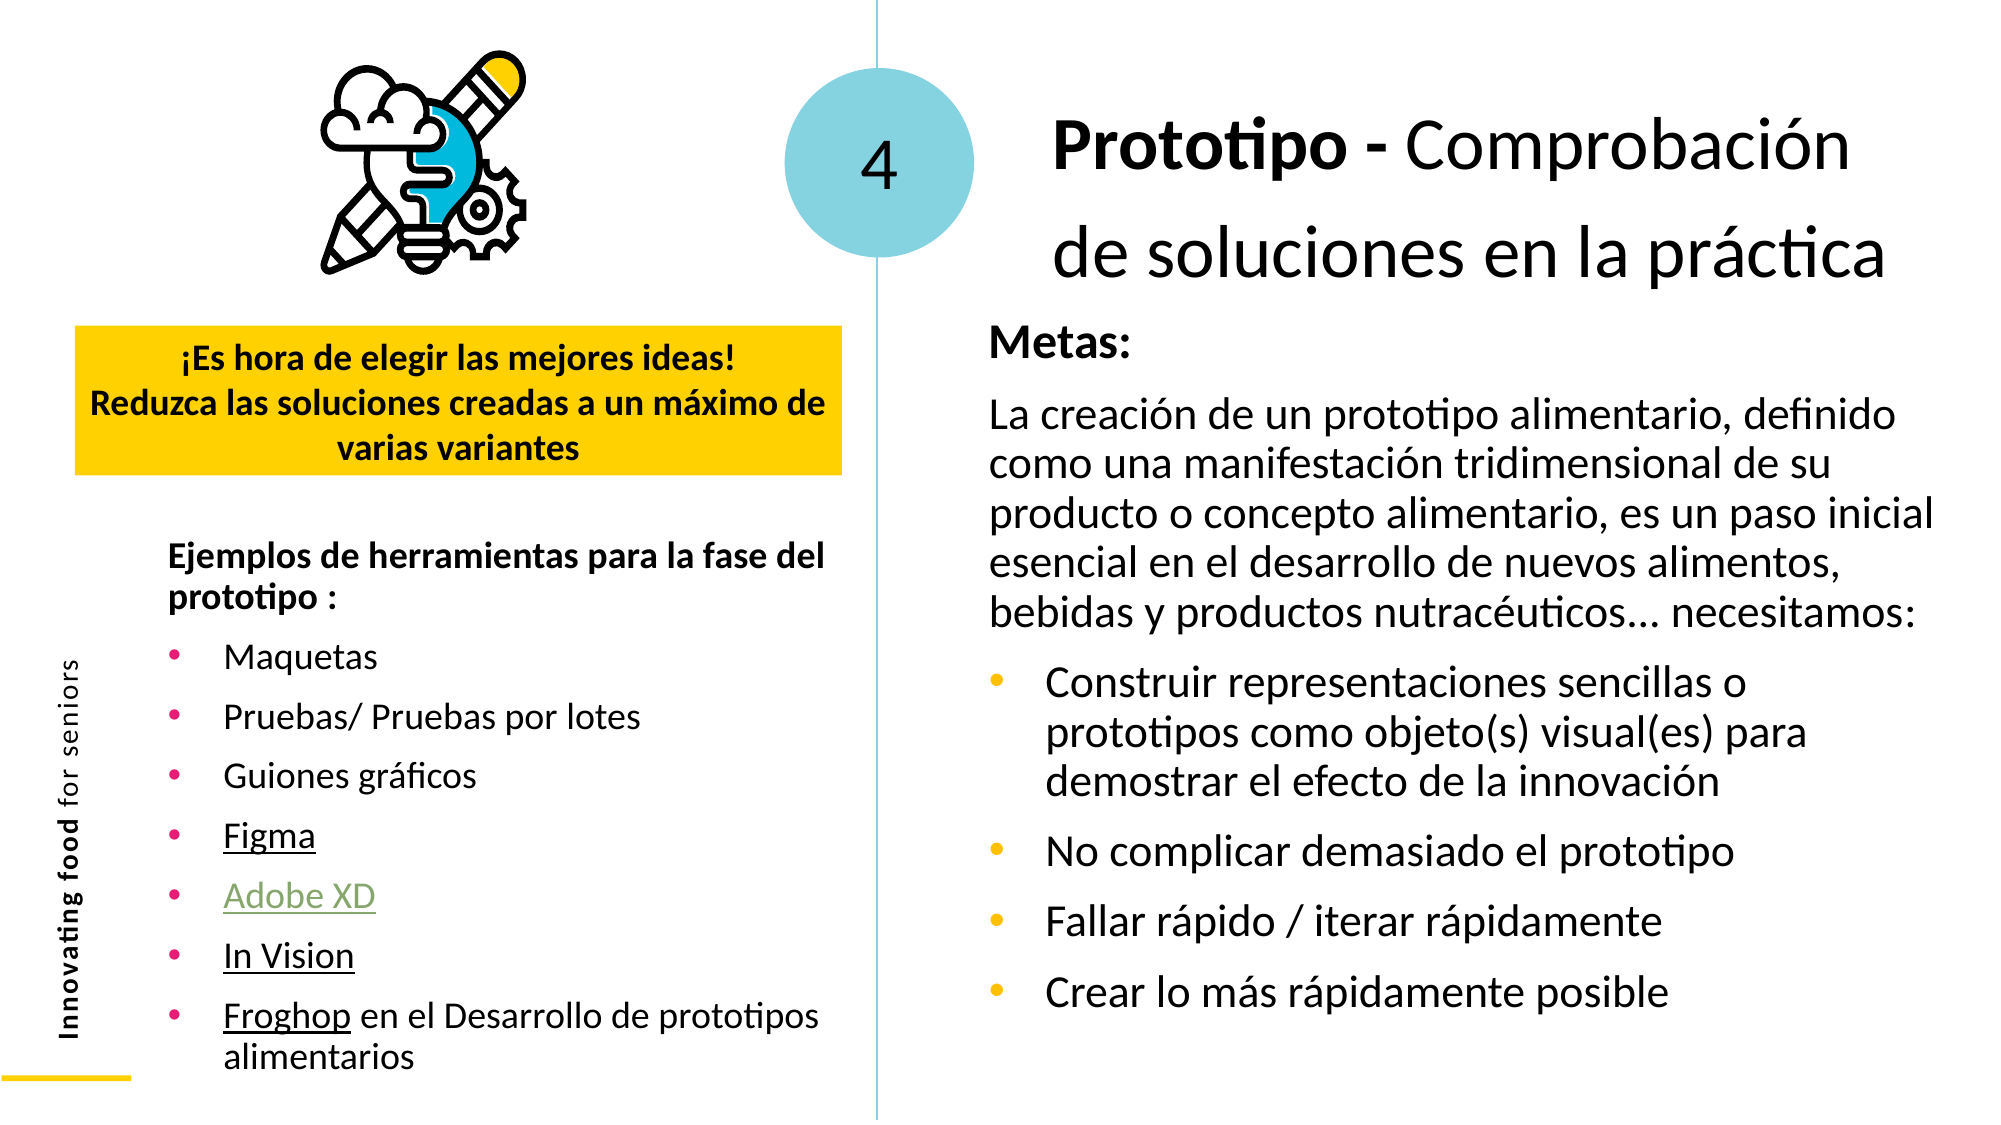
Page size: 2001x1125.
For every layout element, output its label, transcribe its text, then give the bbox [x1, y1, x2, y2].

list 4 [784, 116, 974, 258]
list Ejemplos de herramientas para la fase del prototipo : Maquetas Pruebas/ Pruebas por lotes Guiones gráficos Figma Adobe XD In Vision Froghop en el Desarrollo de prototipos alimentarios [153, 528, 864, 1092]
text_box ¡Es hora de elegir las mejores ideas! Reduzca las soluciones creadas a un máximo de varias variantes [74, 325, 842, 476]
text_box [320, 50, 527, 275]
list Metas: La creación de un prototipo alimentario, definido como una manifestación tridimensional de su producto o concepto alimentario, es un paso inicial esencial en el desarrollo de nuevos alimentos, bebidas y productos nutracéuticos... necesitamos: Construir representaciones sencillas o prototipos como objeto(s) visual(es) para demostrar el efecto de la innovación No complicar demasiado el prototipo Fallar rápido / iterar rápidamente Crear lo más rápidamente posible [974, 307, 1968, 969]
list Prototipo - Comprobación de soluciones en la práctica [1037, 68, 1930, 339]
